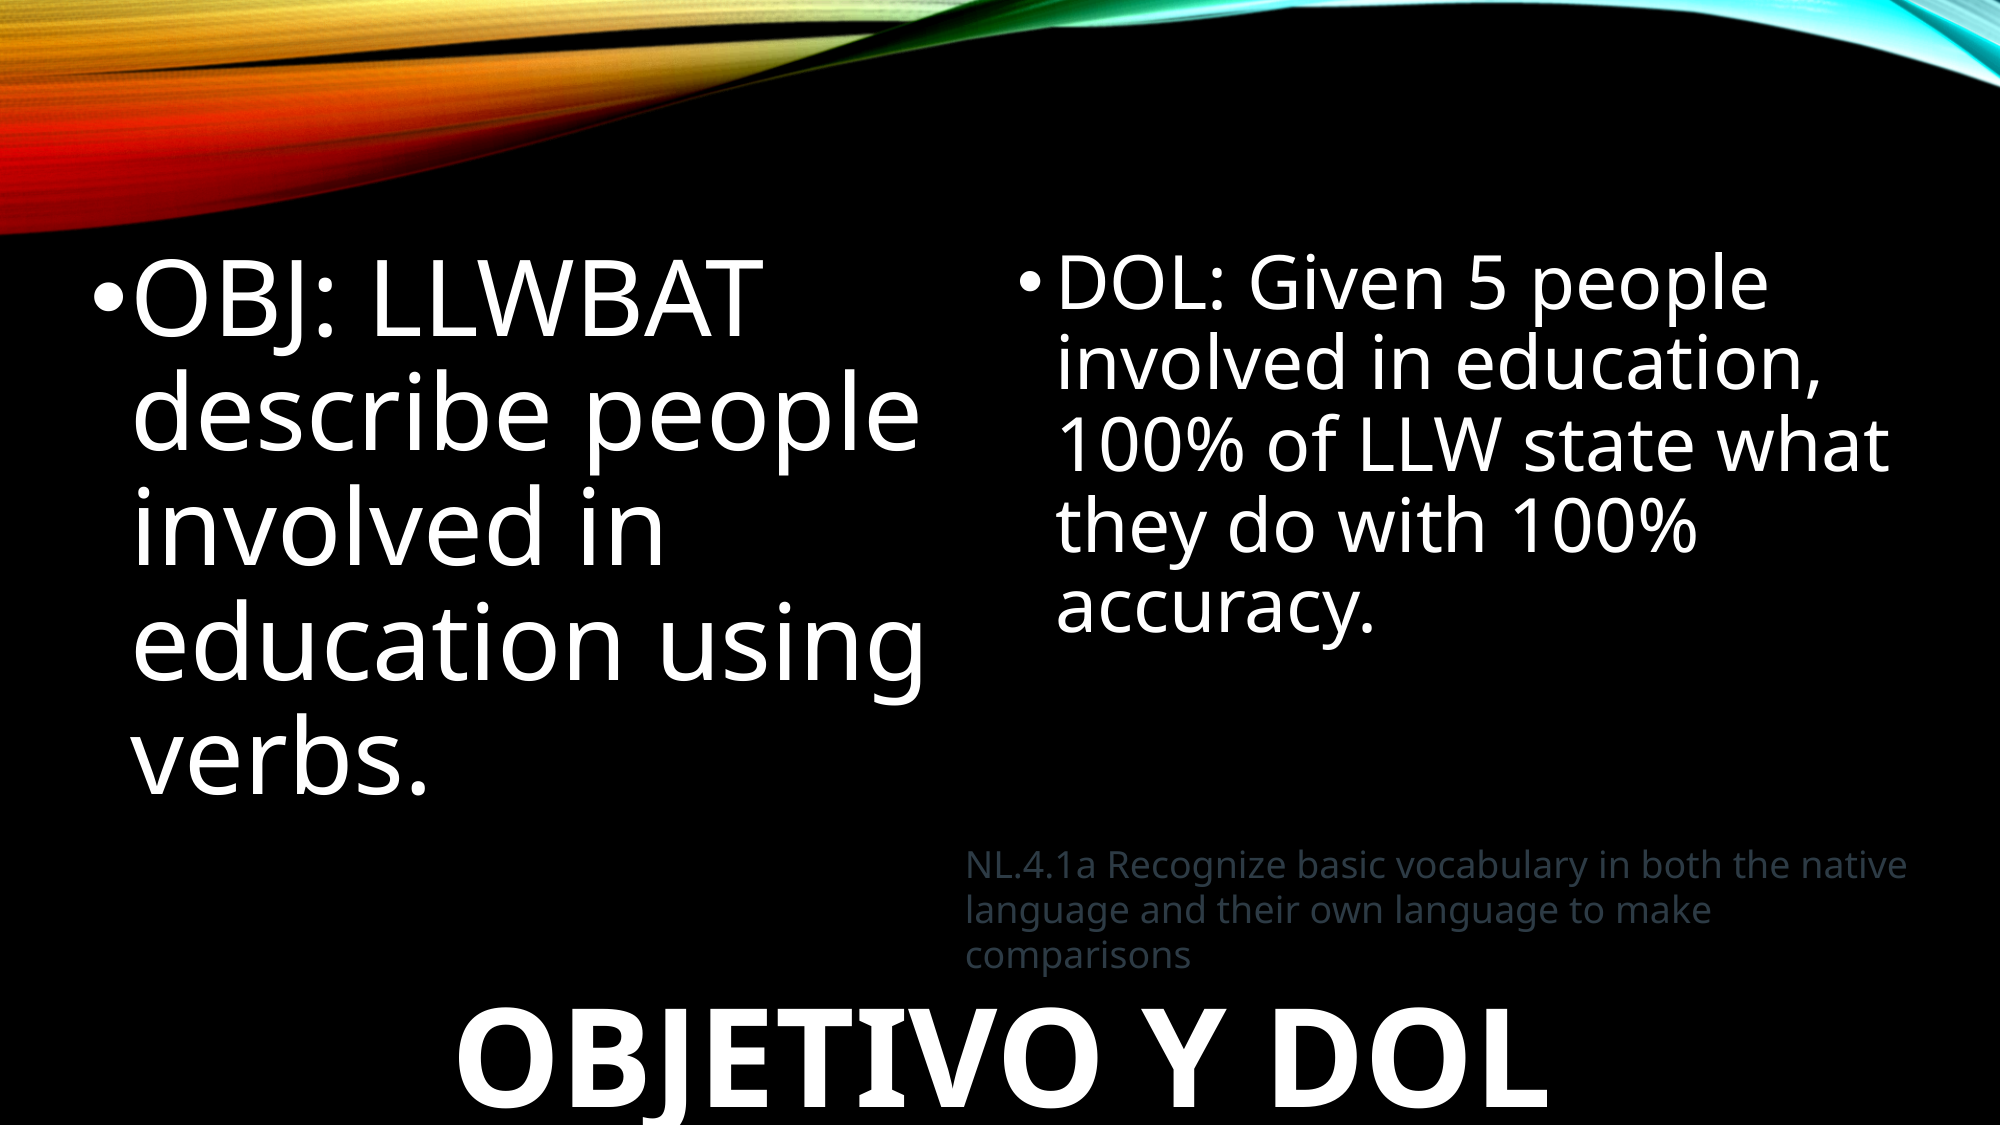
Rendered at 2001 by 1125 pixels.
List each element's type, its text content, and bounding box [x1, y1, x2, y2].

picture [0, 0, 2000, 237]
list OBJ: LLWBAT describe people involved in education using verbs. [75, 236, 950, 834]
text_box NL.4.1a Recognize basic vocabulary in both the native language and their own language to make comparisons [950, 833, 1950, 984]
title OBJETIVO Y DOL [320, 939, 1721, 1125]
list DOL: Given 5 people involved in education, 100% of LLW state what they do with 100% accuracy. [1002, 236, 1919, 833]
